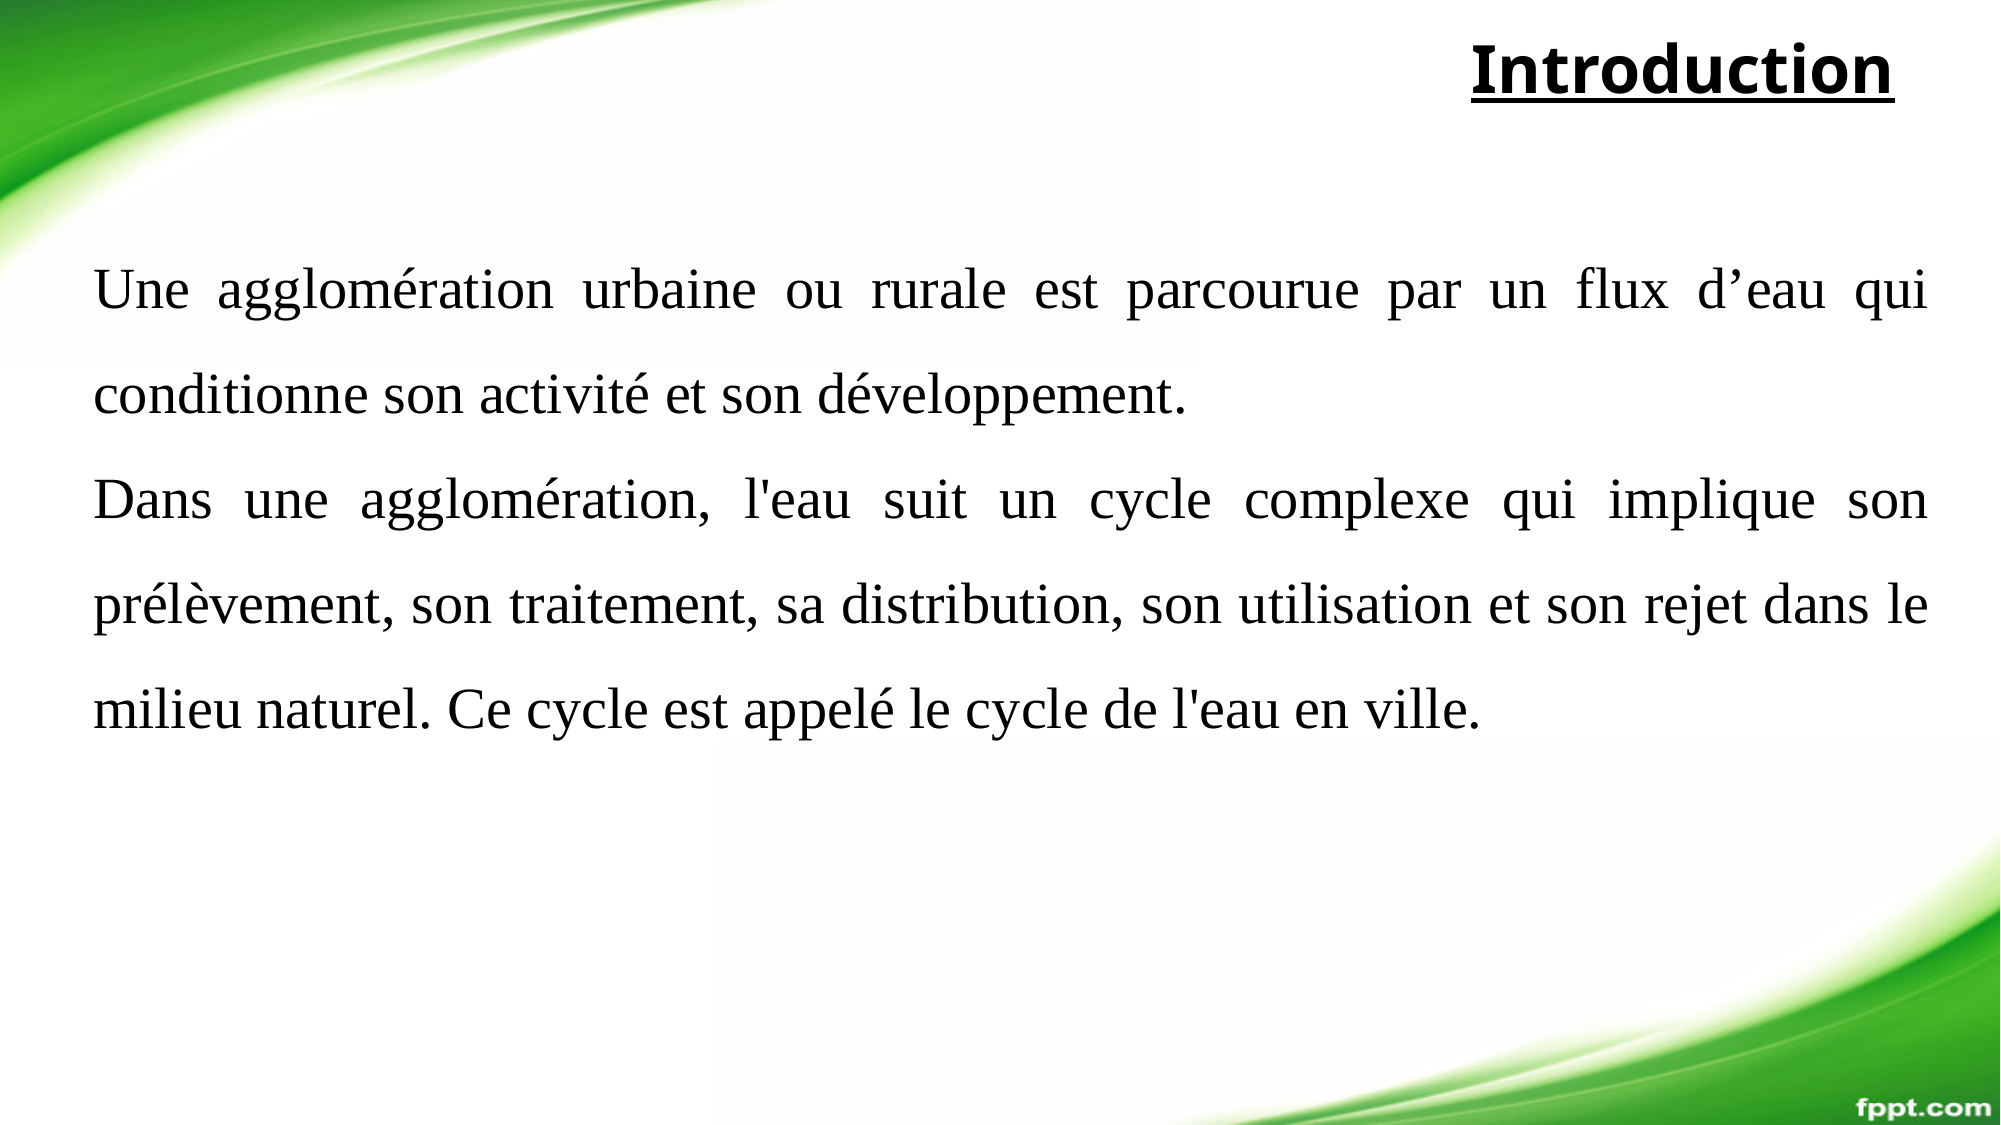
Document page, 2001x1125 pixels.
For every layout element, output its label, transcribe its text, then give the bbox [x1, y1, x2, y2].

text_box Introduction [1456, 19, 2000, 114]
picture [0, 0, 2001, 1125]
text_box Une agglomération urbaine ou rurale est parcourue par un flux d’eau qui conditionne son activité et son développement. Dans une agglomération, l'eau suit un cycle complexe qui implique son prélèvement, son traitement, sa distribution, son utilisation et son rejet dans le milieu naturel. Ce cycle est appelé le cycle de l'eau en ville. [78, 208, 1945, 748]
